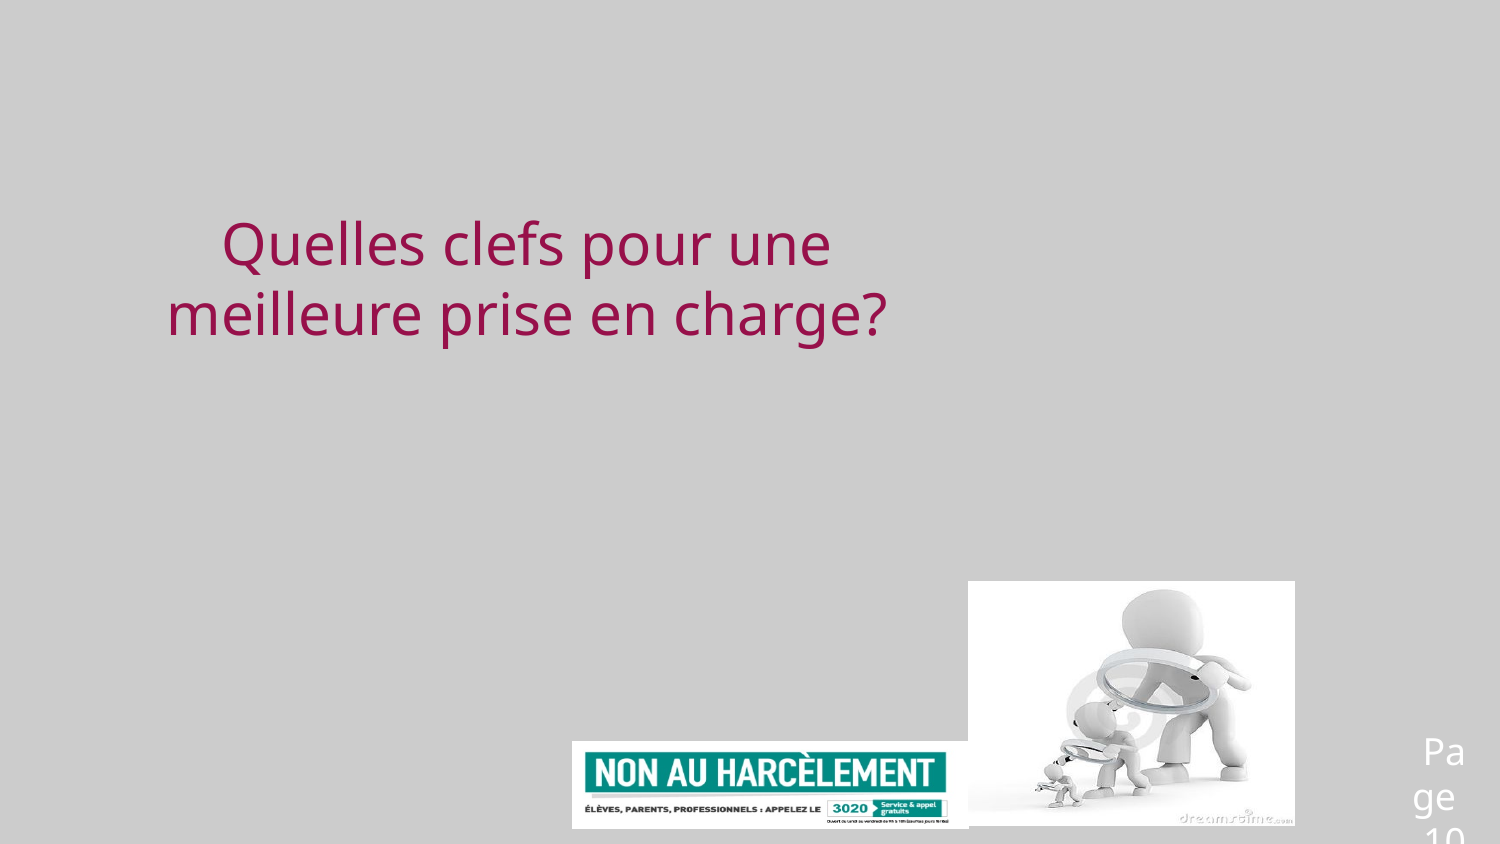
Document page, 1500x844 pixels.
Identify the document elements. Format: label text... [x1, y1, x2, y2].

title Quelles clefs pour une meilleure prise en charge? [75, 221, 980, 362]
picture [572, 581, 1295, 829]
slide_number Page 10 [1391, 766, 1482, 832]
